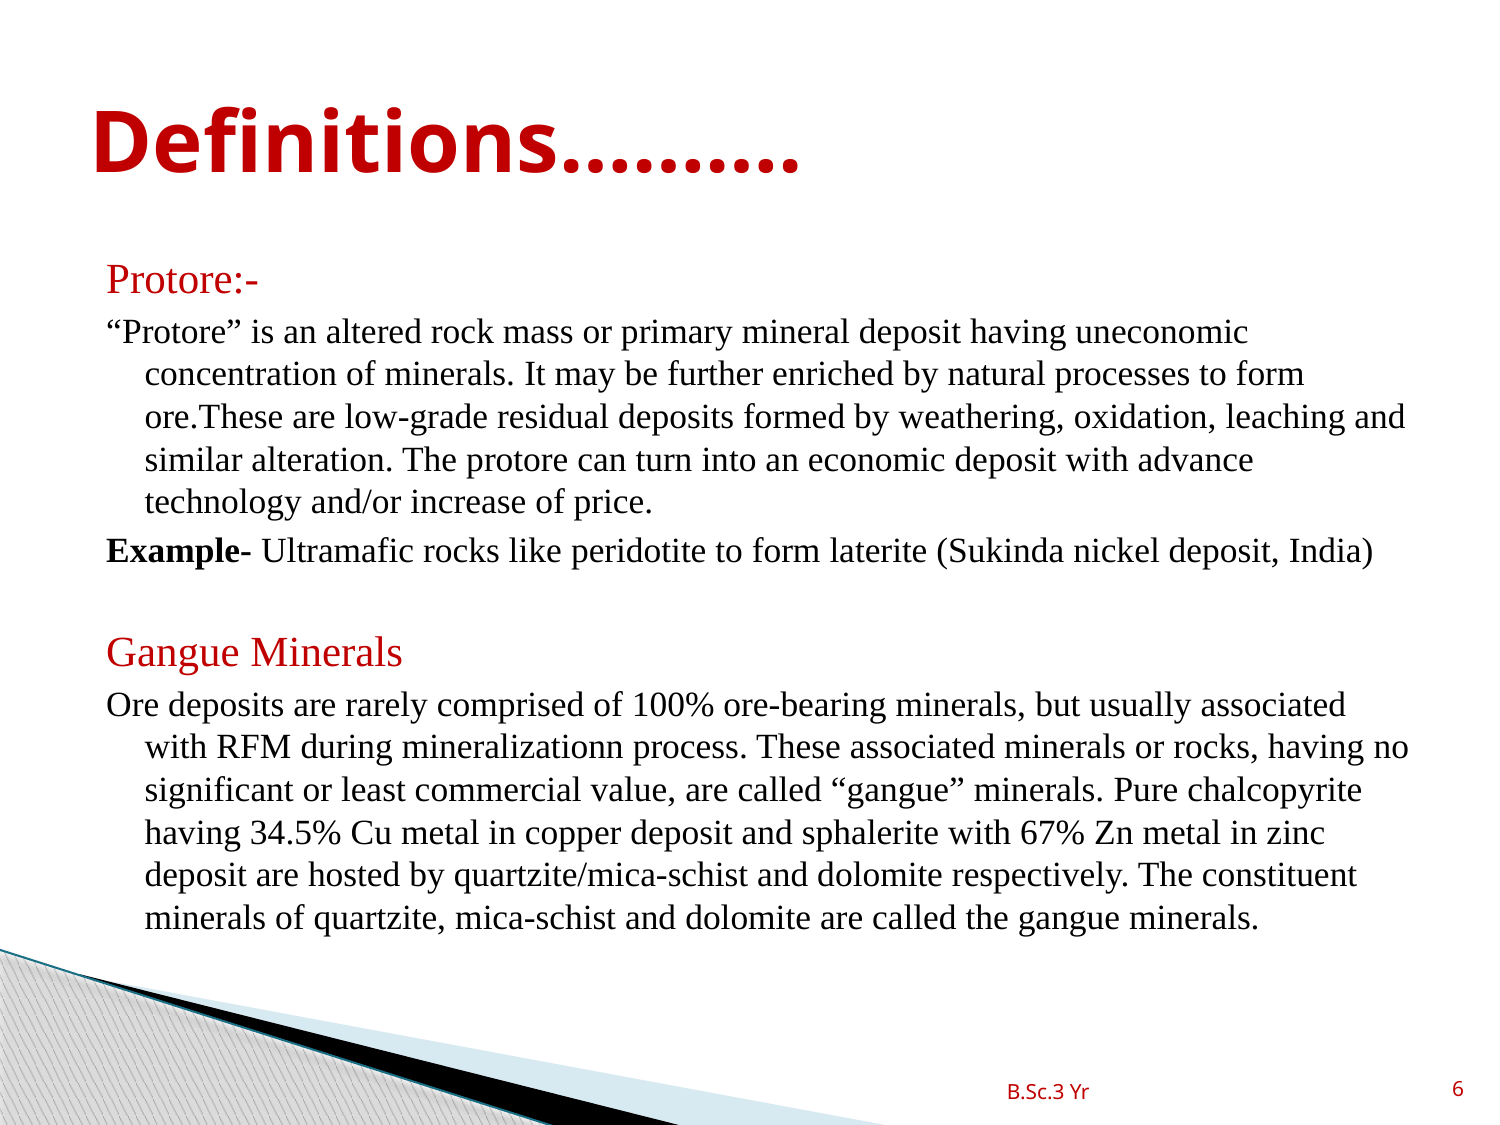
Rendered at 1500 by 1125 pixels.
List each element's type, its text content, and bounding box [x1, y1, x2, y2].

footer B.Sc.3 Yr [718, 1051, 1105, 1112]
title Definitions………. [75, 45, 1425, 233]
slide_number 6 [1418, 1051, 1479, 1112]
list Protore:- “Protore” is an altered rock mass or primary mineral deposit having uneconomic concentration of minerals. It may be further enriched by natural processes to form ore.These are low-grade residual deposits formed by weathering, oxidation, leaching and similar alteration. The protore can turn into an economic deposit with advance technology and/or increase of price. Example- Ultramafic rocks like peridotite to form laterite (Sukinda nickel deposit, India) Gangue Minerals Ore deposits are rarely comprised of 100% ore-bearing minerals, but usually associated with RFM during mineralizationn process. These associated minerals or rocks, having no significant or least commercial value, are called “gangue” minerals. Pure chalcopyrite having 34.5% Cu metal in copper deposit and sphalerite with 67% Zn metal in zinc deposit are hosted by quartzite/mica-schist and dolomite respectively. The constituent minerals of quartzite, mica-schist and dolomite are called the gangue minerals. [75, 243, 1425, 986]
